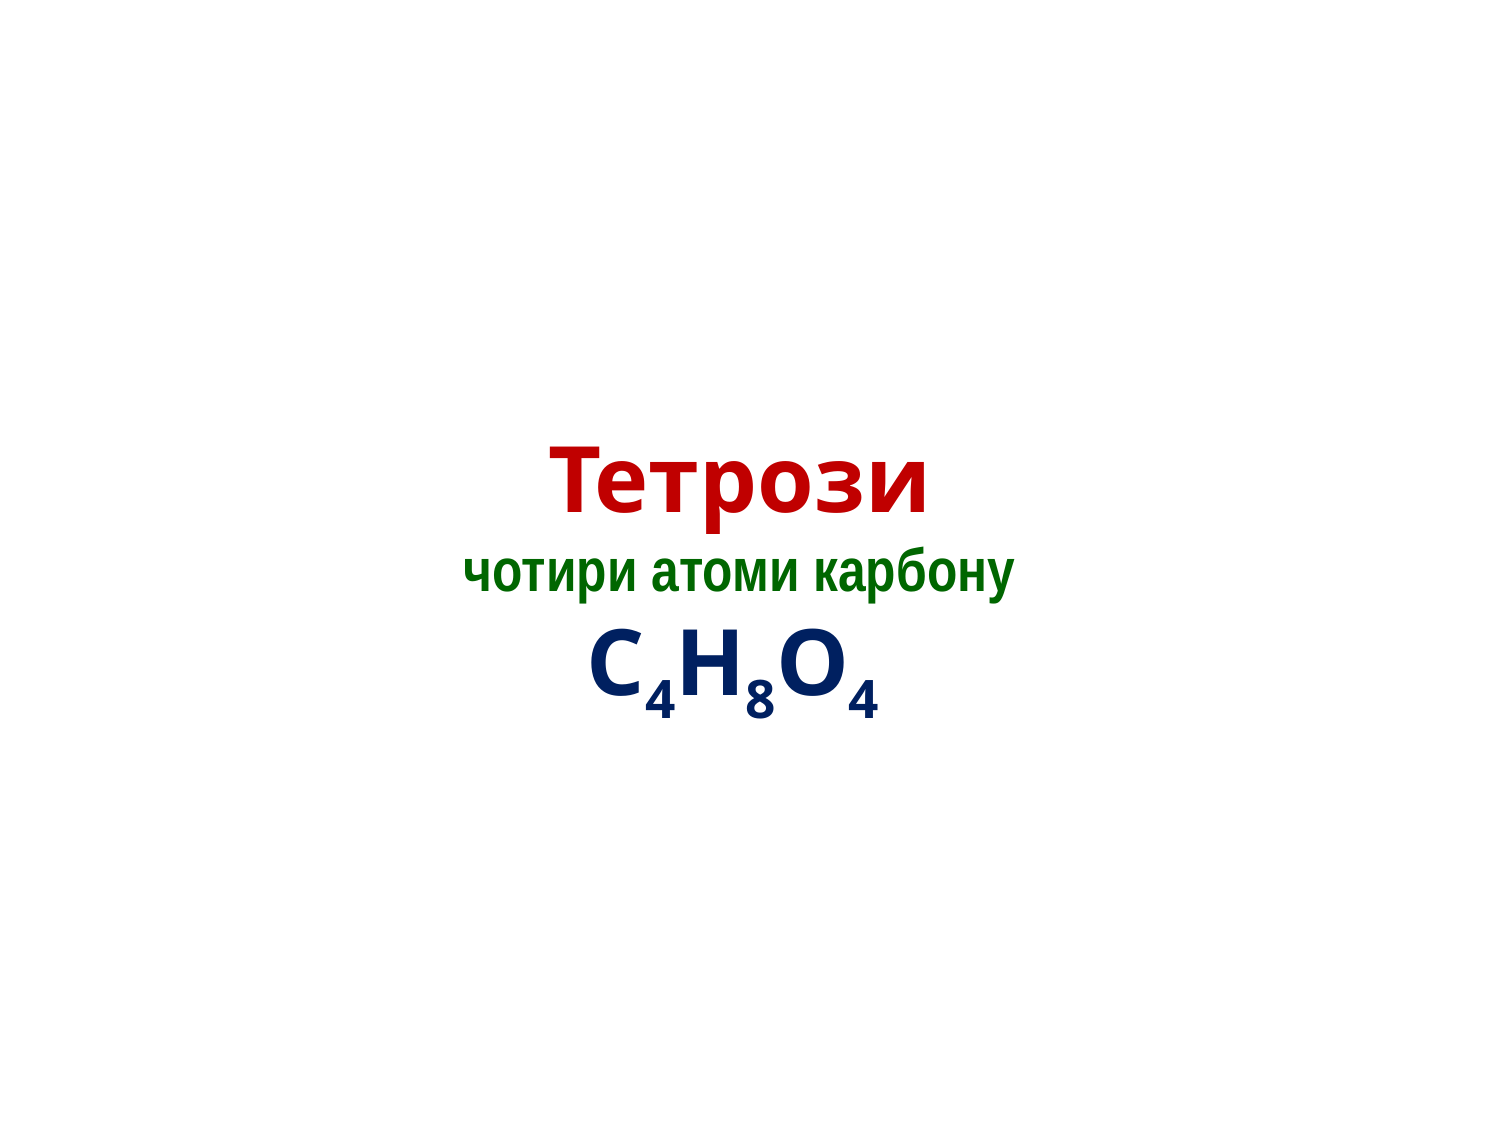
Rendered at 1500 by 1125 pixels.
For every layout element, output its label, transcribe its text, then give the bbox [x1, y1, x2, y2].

title Тетрози чотири атоми карбону C4H8O4 [64, 411, 1415, 799]
